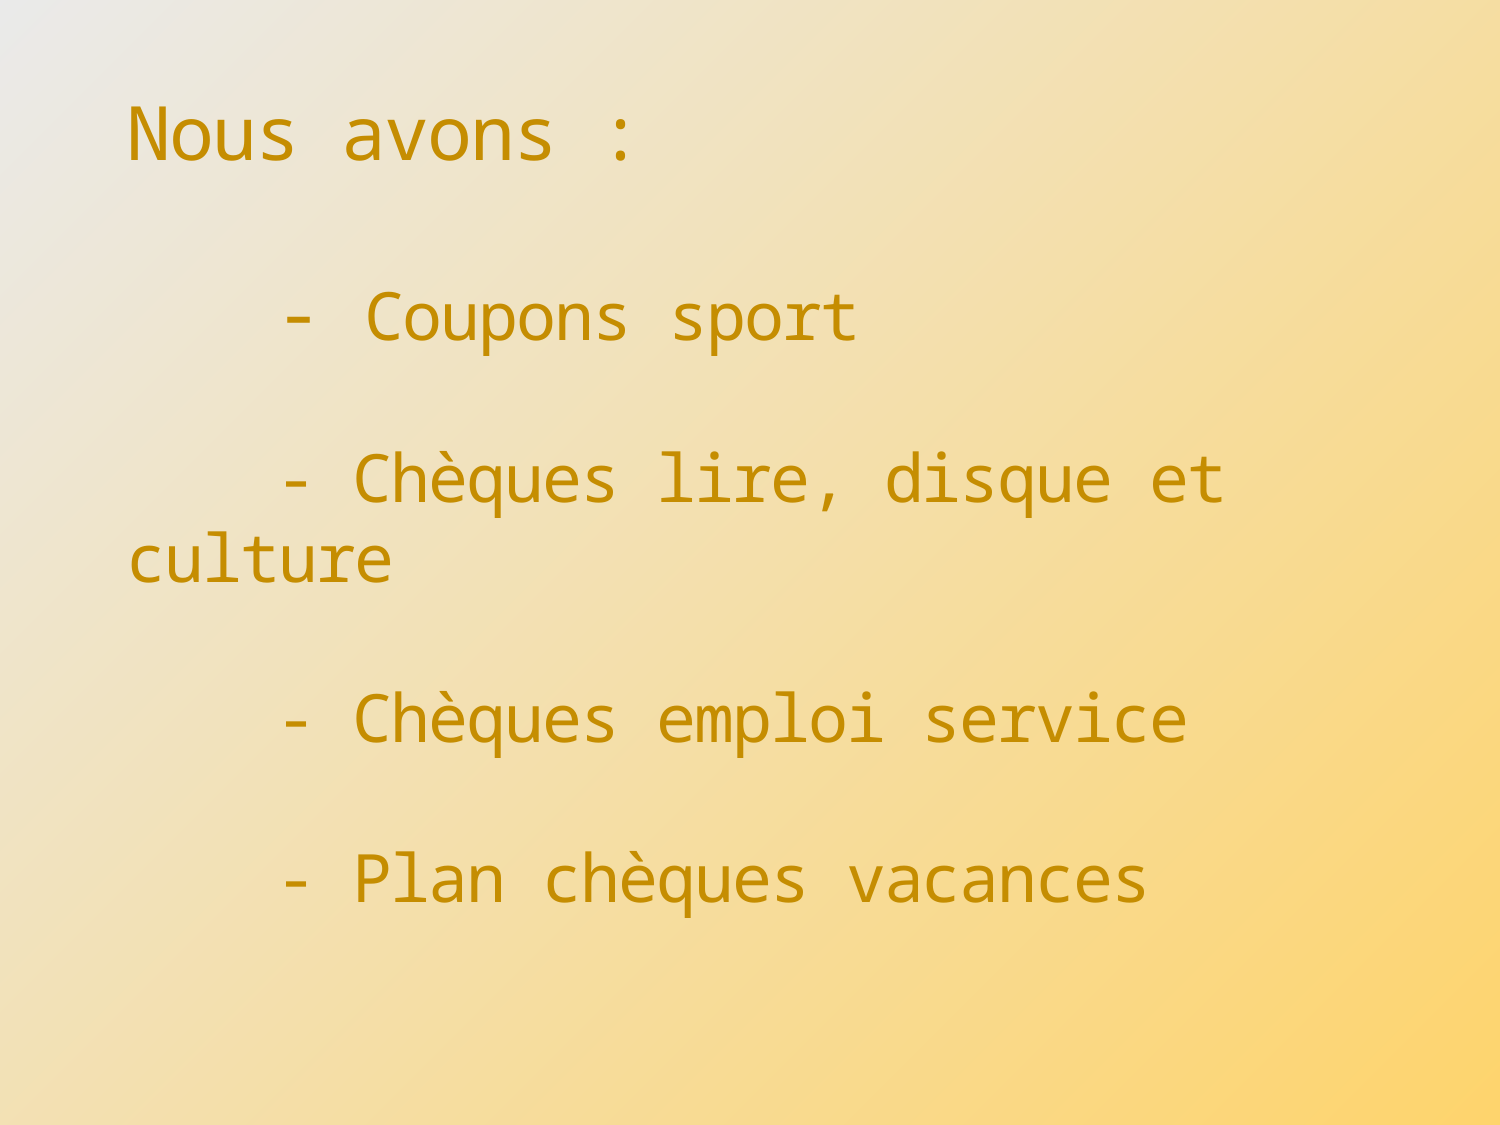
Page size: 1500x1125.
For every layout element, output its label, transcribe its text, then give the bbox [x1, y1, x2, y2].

title Nous avons : - Coupons sport - Chèques lire, disque et culture - Chèques emploi service - Plan chèques vacances [112, 78, 1388, 1102]
